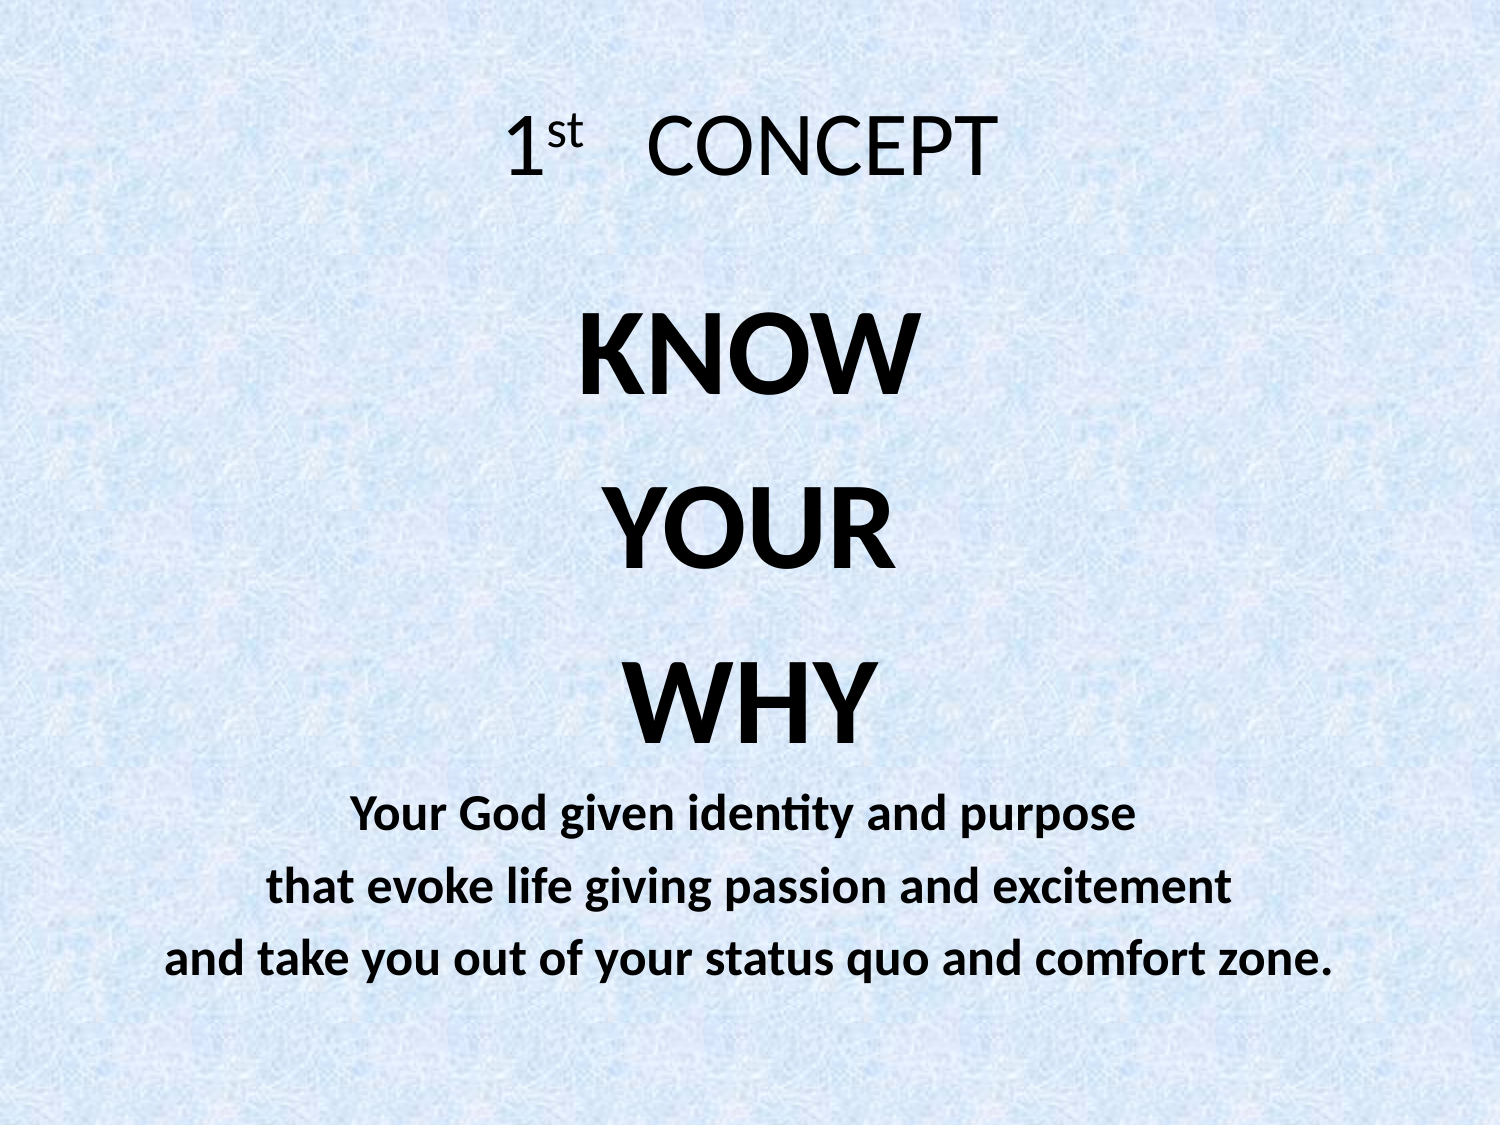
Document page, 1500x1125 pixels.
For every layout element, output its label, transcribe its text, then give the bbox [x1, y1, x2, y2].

title 1st CONCEPT [75, 45, 1425, 233]
list KNOW YOUR WHY Your God given identity and purpose that evoke life giving passion and excitement and take you out of your status quo and comfort zone. [75, 262, 1425, 1005]
